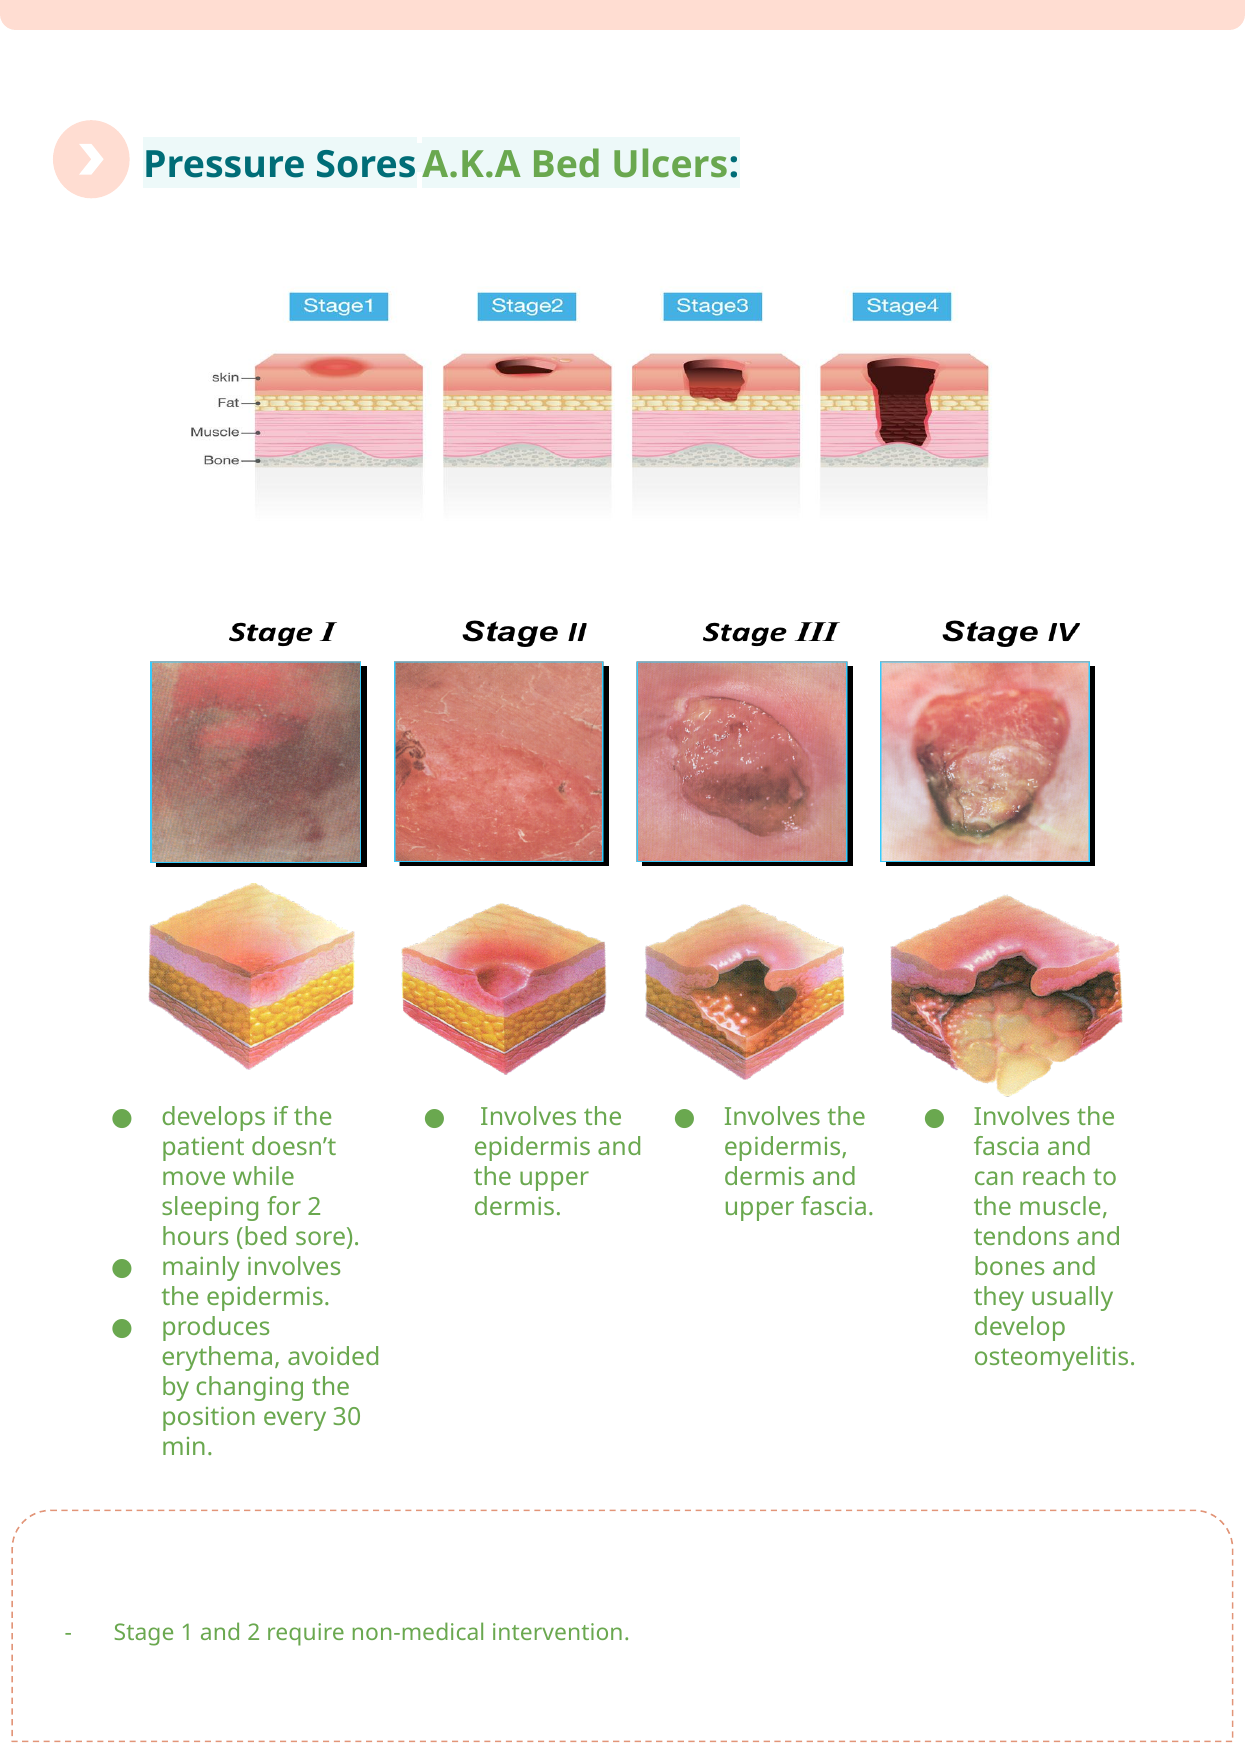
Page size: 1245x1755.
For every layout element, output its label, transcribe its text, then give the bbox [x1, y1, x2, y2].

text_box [52, 119, 130, 199]
text_box [0, 0, 1245, 30]
text_box Stage 1 and 2 require non-medical intervention. [12, 1510, 1233, 1742]
picture [637, 900, 850, 1084]
picture [167, 277, 1027, 521]
text_box Pressure Sores A.K.A Bed Ulcers: [133, 124, 1099, 178]
picture [876, 870, 1147, 1115]
text_box Involves the fascia and can reach to the muscle, tendons and bones and they usually develop osteomyelitis. [883, 1085, 1154, 1513]
text_box develops if the patient doesn’t move while sleeping for 2 hours (bed sore). mainly involves the epidermis. produces erythema, avoided by changing the position every 30 min. [71, 1085, 383, 1513]
picture [399, 900, 611, 1079]
text_box Involves the epidermis, dermis and upper fascia. [633, 1085, 883, 1513]
picture [150, 605, 1099, 867]
picture [132, 883, 359, 1072]
text_box Involves the epidermis and the upper dermis. [383, 1085, 633, 1513]
